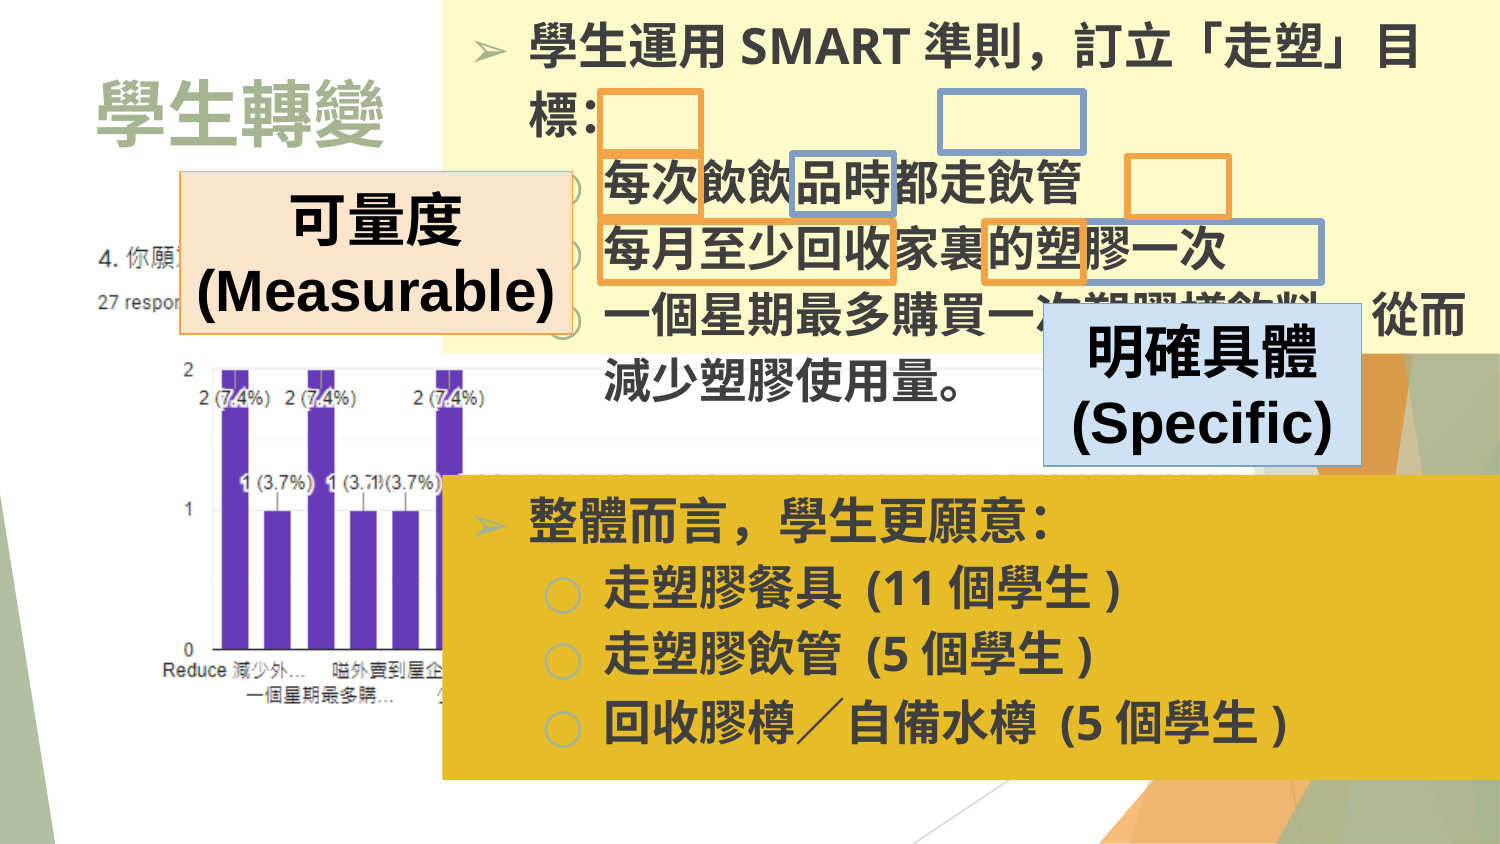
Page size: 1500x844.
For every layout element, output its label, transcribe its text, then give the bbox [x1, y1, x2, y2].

title 學生轉變 [83, 62, 442, 225]
text_box [984, 221, 1084, 238]
list 整體而言，學生更願意： 走塑膠餐具 (11個學生) 走塑膠飲管 (5個學生) 回收膠樽／自備水樽 (5個學生) [442, 474, 1500, 781]
text_box [792, 153, 894, 215]
text_box [1084, 221, 1322, 283]
text_box 明確具體 (Specific) [1259, 303, 1362, 467]
text_box [599, 155, 702, 217]
text_box [599, 91, 702, 153]
text_box 可量度 (Measurable) [180, 171, 573, 238]
text_box [1127, 155, 1230, 217]
list 學生運用SMART準則，訂立「走塑」目標： 每次飲飲品時都走飲管 每月至少回收家裏的塑膠一次 一個星期最多購買一次塑膠樽飲料，從而減少塑膠使用量。 [442, 0, 1500, 354]
text_box [939, 91, 1084, 153]
text_box [599, 221, 894, 238]
picture [83, 239, 1254, 722]
